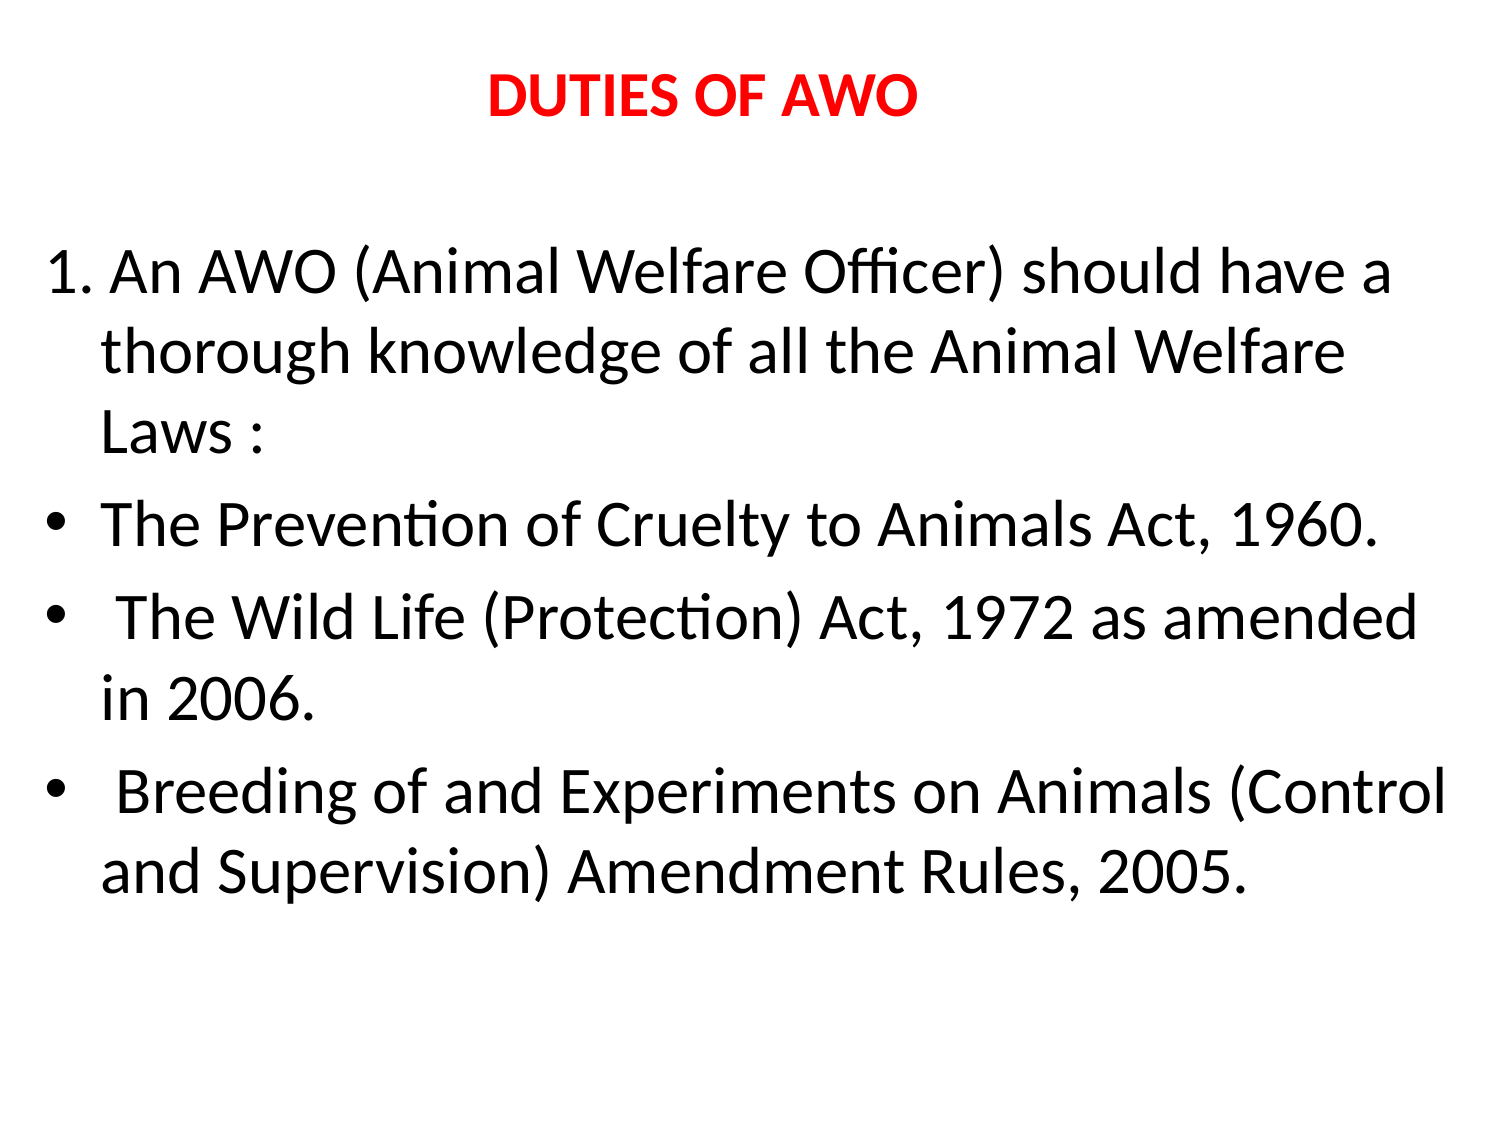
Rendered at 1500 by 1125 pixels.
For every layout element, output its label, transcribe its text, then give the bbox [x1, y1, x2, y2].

list 1. An AWO (Animal Welfare Officer) should have a thorough knowledge of all the Animal Welfare Laws : The Prevention of Cruelty to Animals Act, 1960. The Wild Life (Protection) Act, 1972 as amended in 2006. Breeding of and Experiments on Animals (Control and Supervision) Amendment Rules, 2005. [29, 125, 1471, 1094]
title DUTIES OF AWO [75, 45, 1425, 125]
